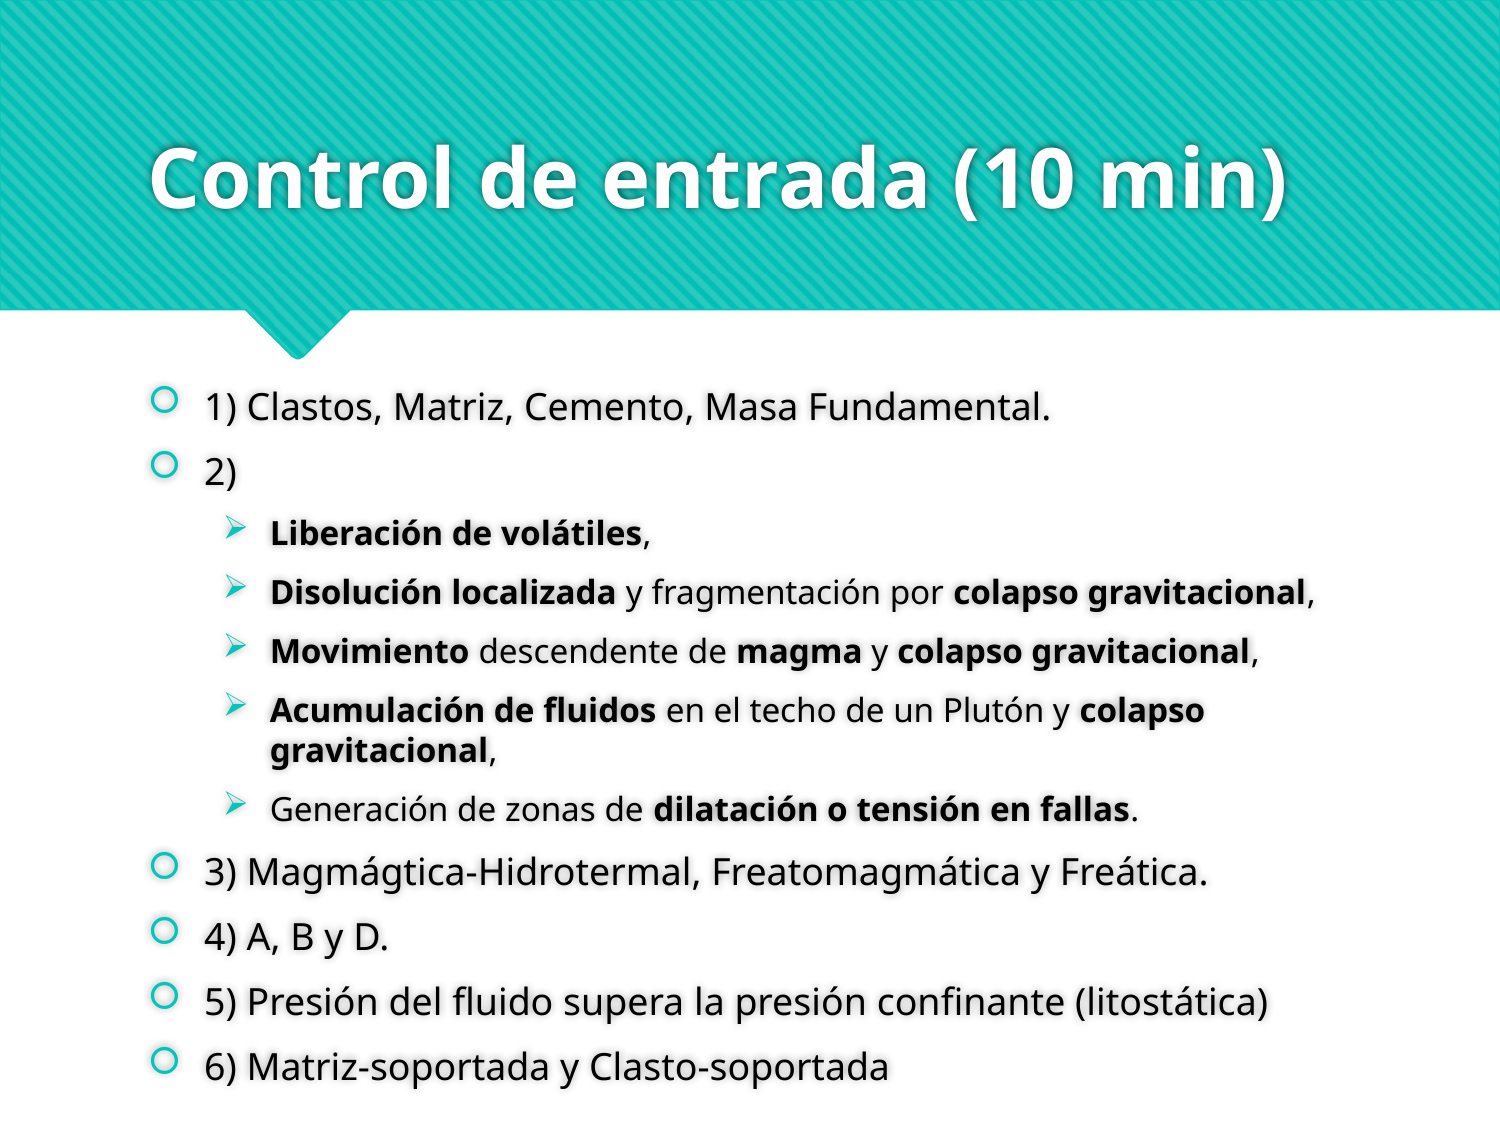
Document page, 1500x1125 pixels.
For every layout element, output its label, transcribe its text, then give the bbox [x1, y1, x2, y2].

title Control de entrada (10 min) [132, 73, 1368, 233]
list 1) Clastos, Matriz, Cemento, Masa Fundamental. 2) Liberación de volátiles, Disolución localizada y fragmentación por colapso gravitacional, Movimiento descendente de magma y colapso gravitacional, Acumulación de fluidos en el techo de un Plutón y colapso gravitacional, Generación de zonas de dilatación o tensión en fallas. 3) Magmágtica-Hidrotermal, Freatomagmática y Freática. 4) A, B y D. 5) Presión del fluido supera la presión confinante (litostática) 6) Matriz-soportada y Clasto-soportada [132, 364, 1368, 1106]
